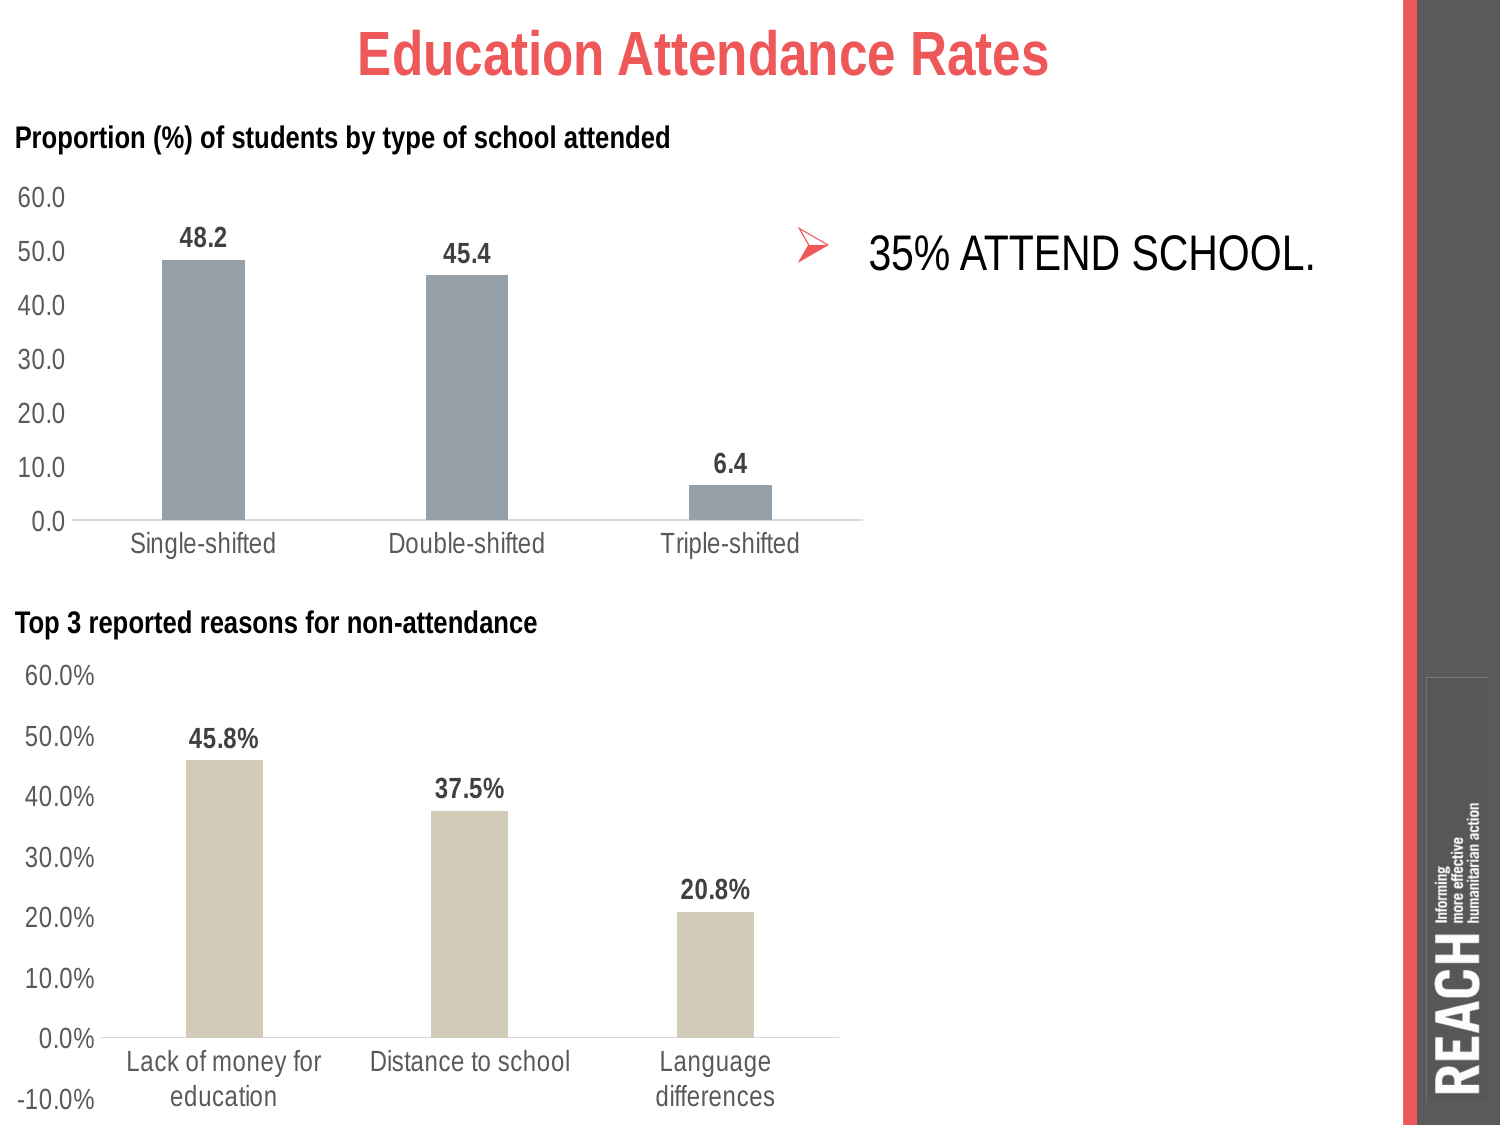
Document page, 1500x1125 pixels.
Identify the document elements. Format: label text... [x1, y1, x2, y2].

text_box Proportion (%) of students by type of school attended [0, 110, 737, 163]
text_box Top 3 reported reasons for non-attendance [0, 594, 589, 647]
text_box 35% ATTEND SCHOOL. [778, 220, 1500, 724]
title Education Attendance Rates [52, 0, 1356, 111]
chart [0, 171, 881, 569]
picture [1427, 724, 1488, 1103]
chart [0, 647, 856, 1125]
